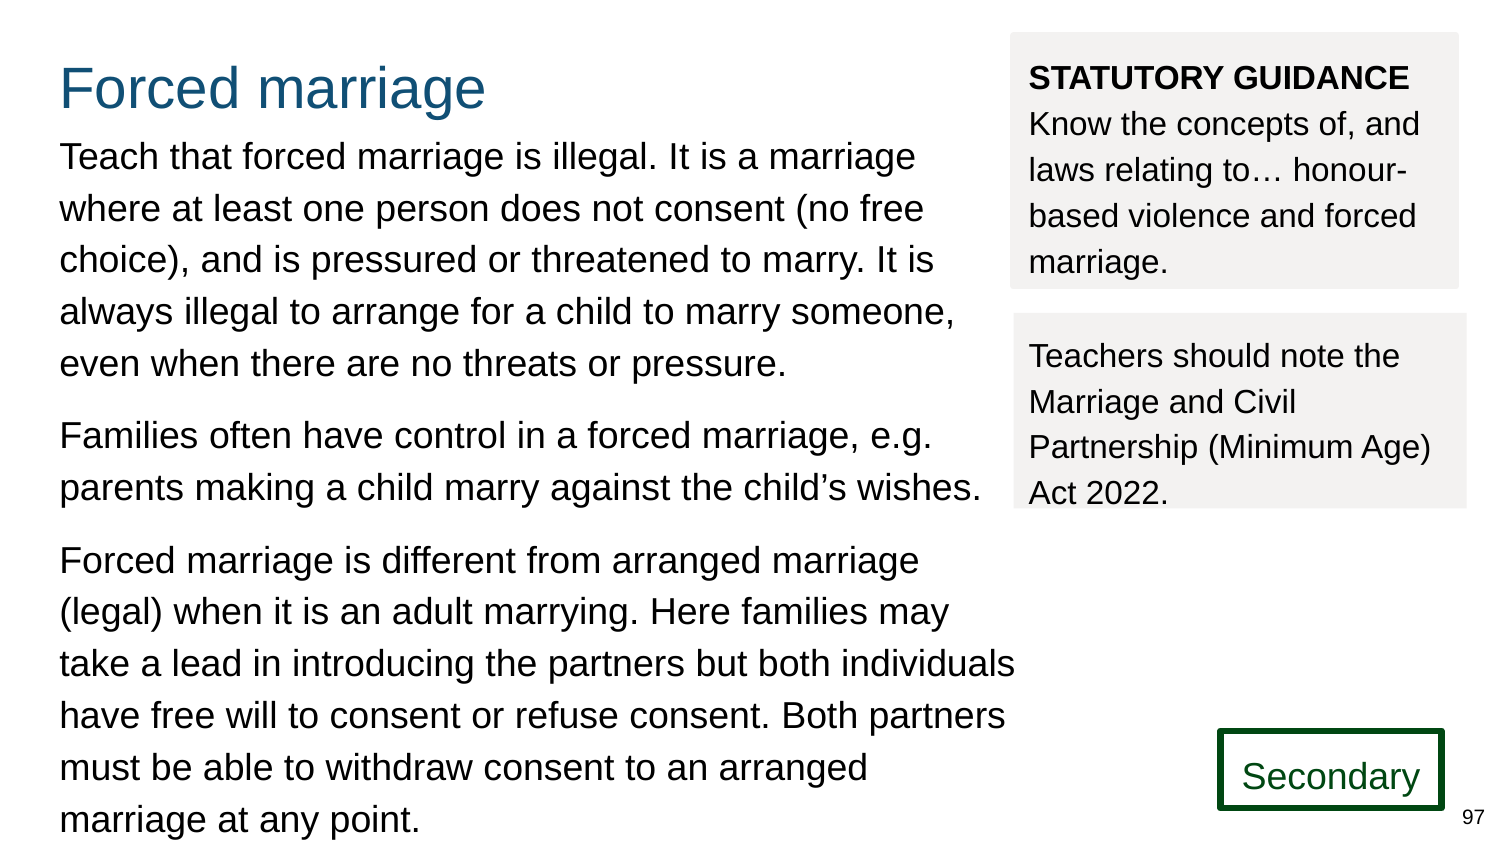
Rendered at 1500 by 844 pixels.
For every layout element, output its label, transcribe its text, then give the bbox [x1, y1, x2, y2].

slide_number 97 [1441, 788, 1500, 844]
list Teach that forced marriage is illegal. It is a marriage where at least one person does not consent (no free choice), and is pressured or threatened to marry. It is always illegal to arrange for a child to marry someone, even when there are no threats or pressure. Families often have control in a forced marriage, e.g. parents making a child marry against the child’s wishes. Forced marriage is different from arranged marriage (legal) when it is an adult marrying. Here families may take a lead in introducing the partners but both individuals have free will to consent or refuse consent. Both partners must be able to withdraw consent to an arranged marriage at any point. [44, 110, 1034, 403]
text_box STATUTORY GUIDANCE Know the concepts of, and laws relating to… honour-based violence and forced marriage. [1013, 35, 1456, 287]
text_box Secondary [1220, 730, 1442, 809]
title Forced marriage [44, 35, 1007, 110]
text_box Teachers should note the Marriage and Civil Partnership (Minimum Age) Act 2022. [1013, 312, 1467, 509]
